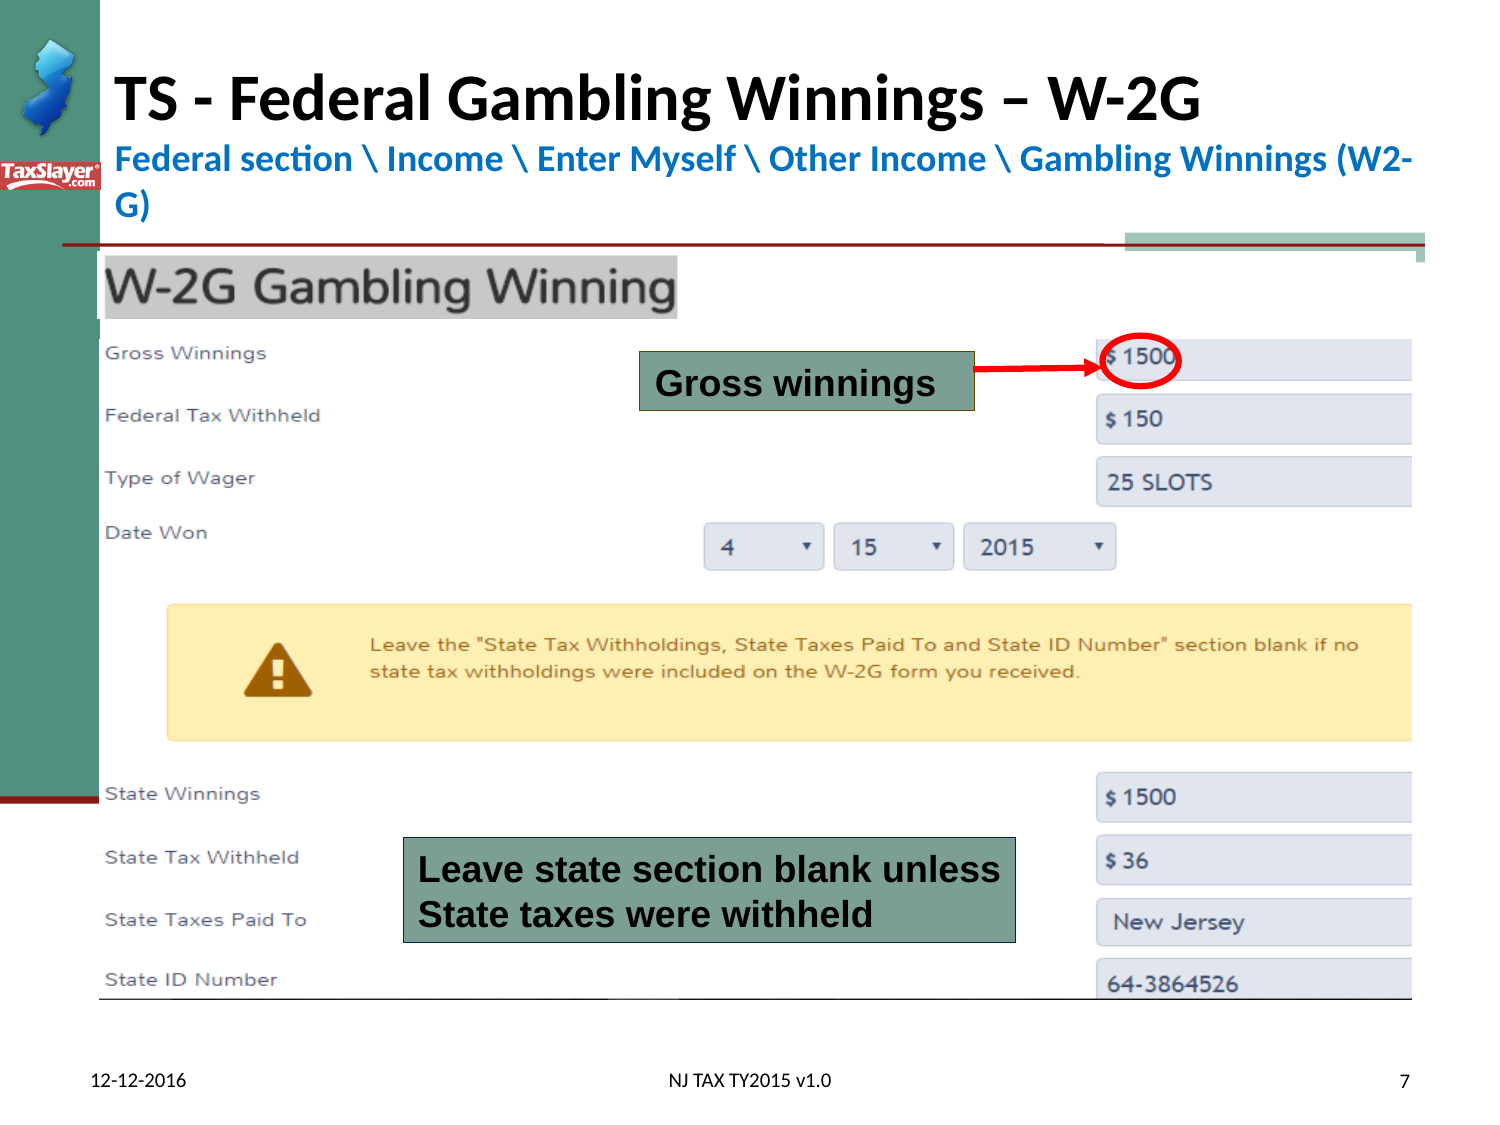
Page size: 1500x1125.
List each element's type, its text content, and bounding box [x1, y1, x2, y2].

picture [99, 339, 1413, 1000]
slide_number 7 [1112, 1049, 1426, 1101]
title TS - Federal Gambling Winnings – W-2G Federal section \ Income \ Enter Myself \ Other Income \ Gambling Winnings (W2-G) [99, 45, 1463, 234]
picture [0, 37, 101, 139]
footer NJ TAX TY2015 v1.0 [496, 1050, 1004, 1100]
picture [96, 251, 1416, 319]
picture [0, 162, 101, 190]
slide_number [74, 1049, 401, 1100]
